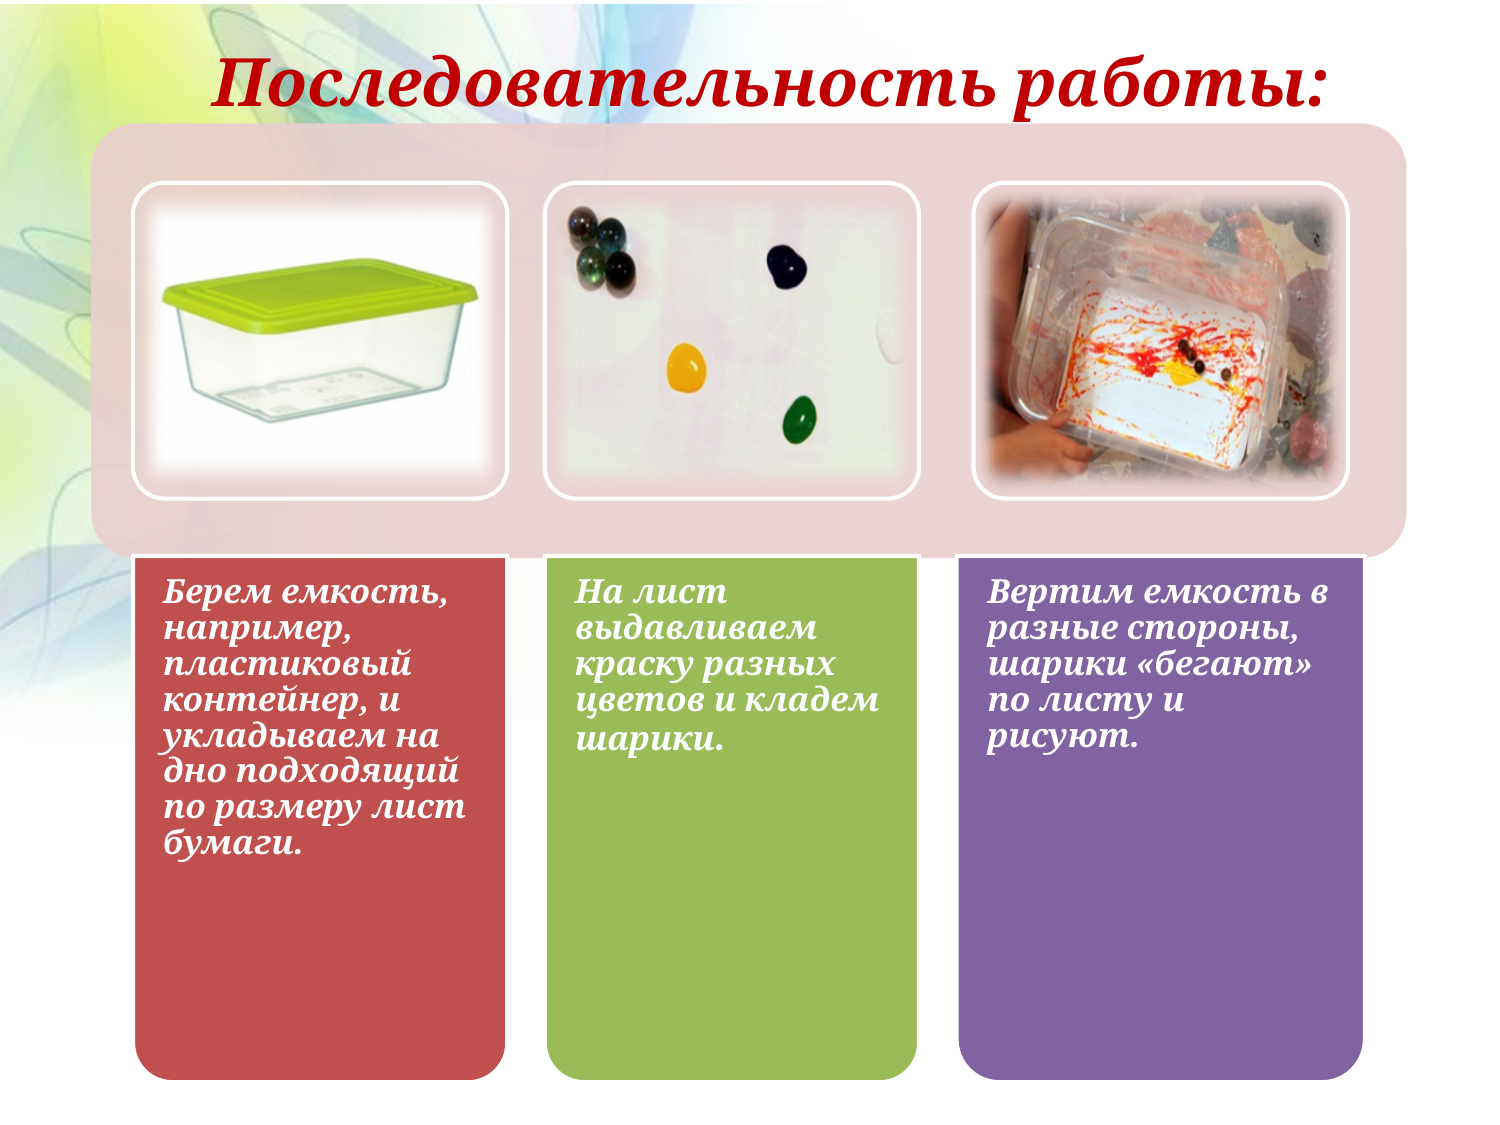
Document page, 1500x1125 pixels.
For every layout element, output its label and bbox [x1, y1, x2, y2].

picture [0, 4, 1500, 1125]
text_box [93, 125, 1405, 1083]
